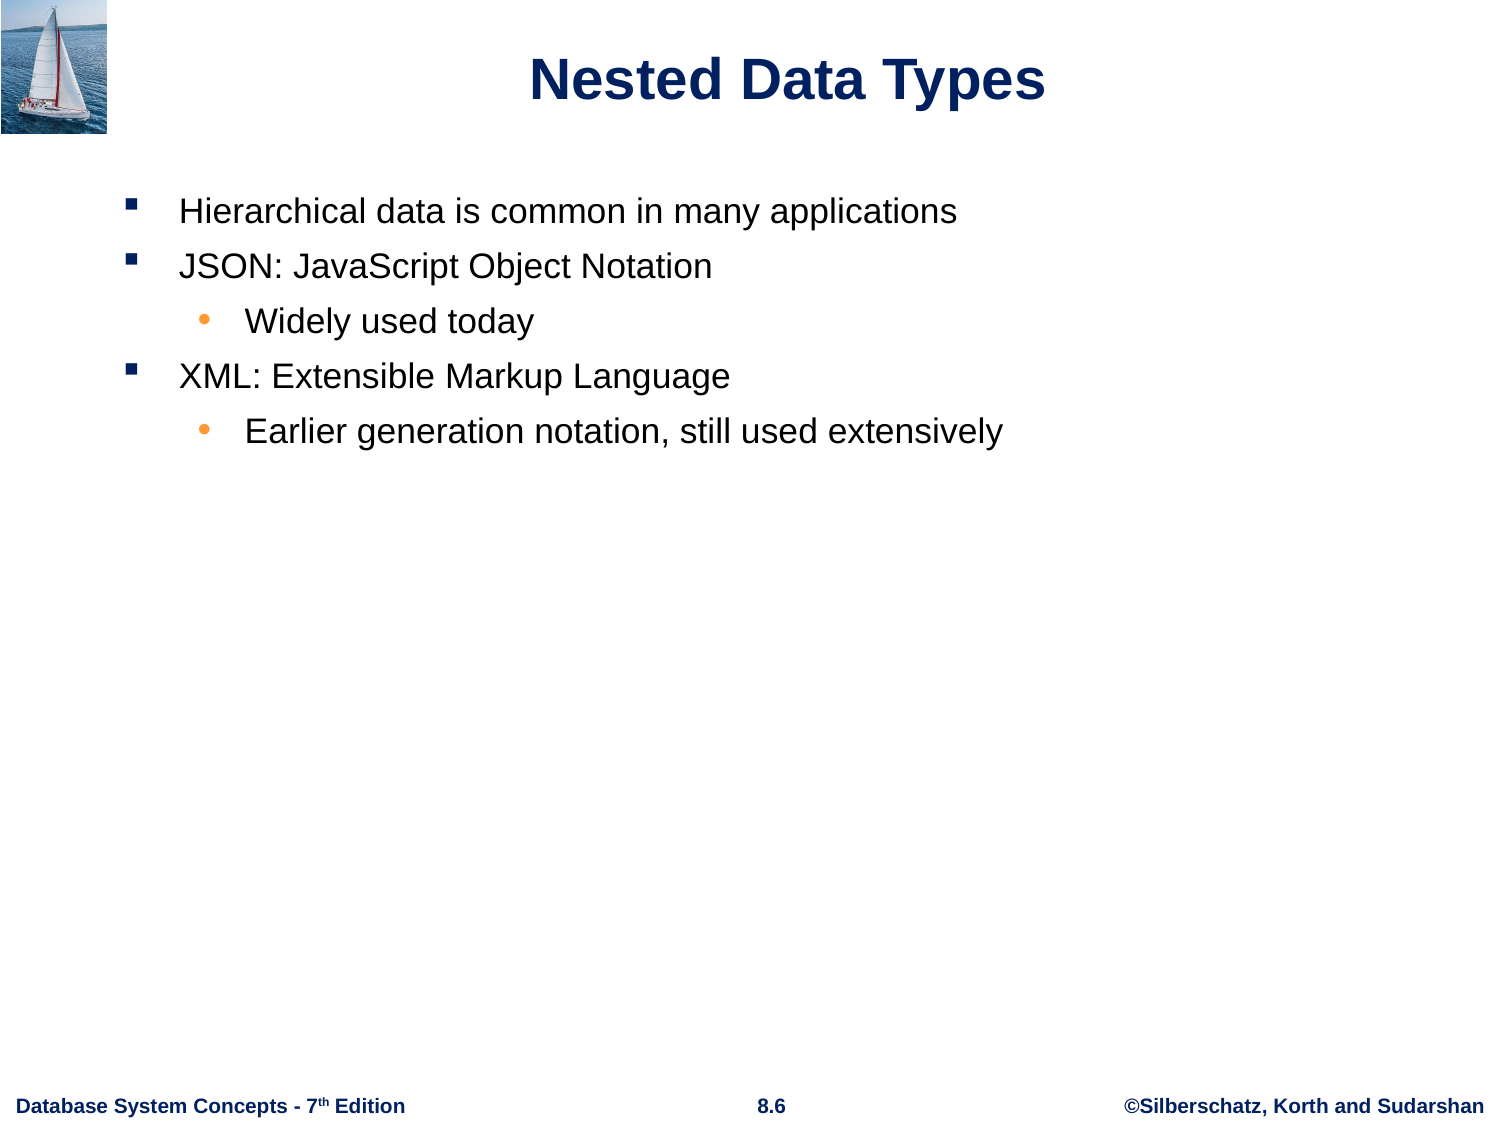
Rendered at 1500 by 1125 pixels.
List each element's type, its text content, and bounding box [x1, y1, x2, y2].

title Nested Data Types [125, 18, 1452, 120]
list Hierarchical data is common in many applications JSON: JavaScript Object Notation Widely used today XML: Extensible Markup Language Earlier generation notation, still used extensively [107, 180, 1451, 1062]
picture [1, 0, 107, 134]
